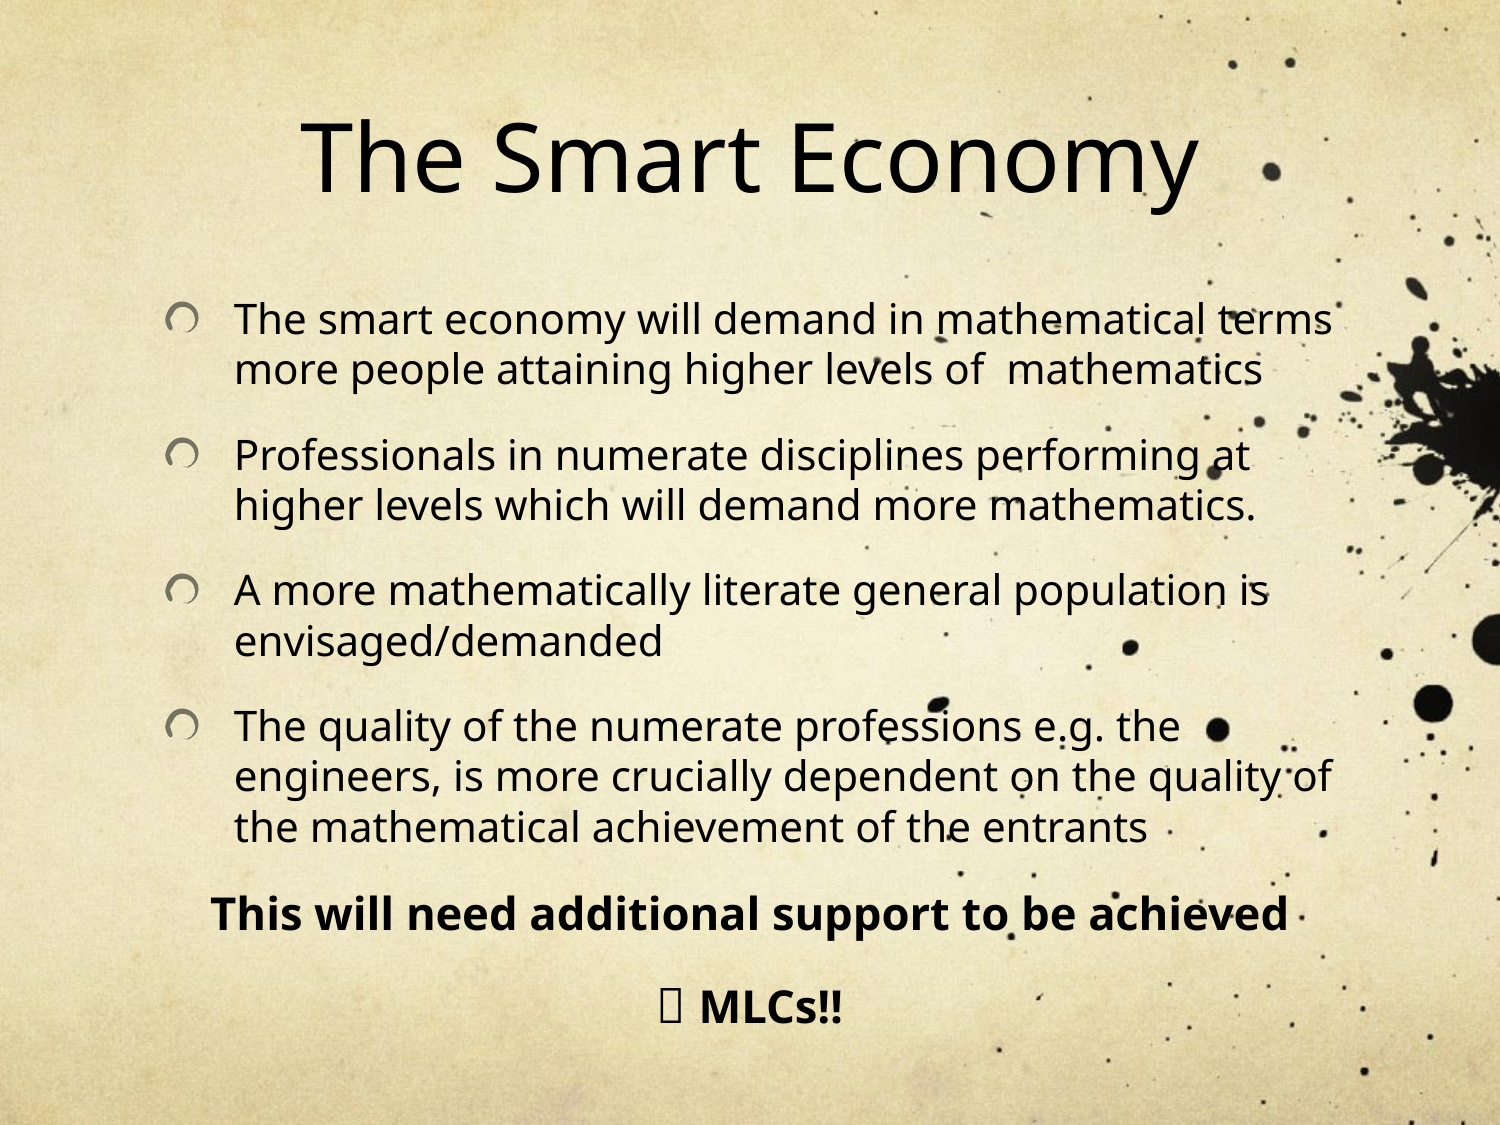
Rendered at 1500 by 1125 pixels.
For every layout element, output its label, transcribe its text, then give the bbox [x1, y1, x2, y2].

title The Smart Economy [149, 82, 1350, 226]
list The smart economy will demand in mathematical terms more people attaining higher levels of mathematics Professionals in numerate disciplines performing at higher levels which will demand more mathematics. A more mathematically literate general population is envisaged/demanded The quality of the numerate professions e.g. the engineers, is more crucially dependent on the quality of the mathematical achievement of the entrants This will need additional support to be achieved  MLCs!! [149, 284, 1350, 1069]
picture [0, 0, 1500, 1125]
